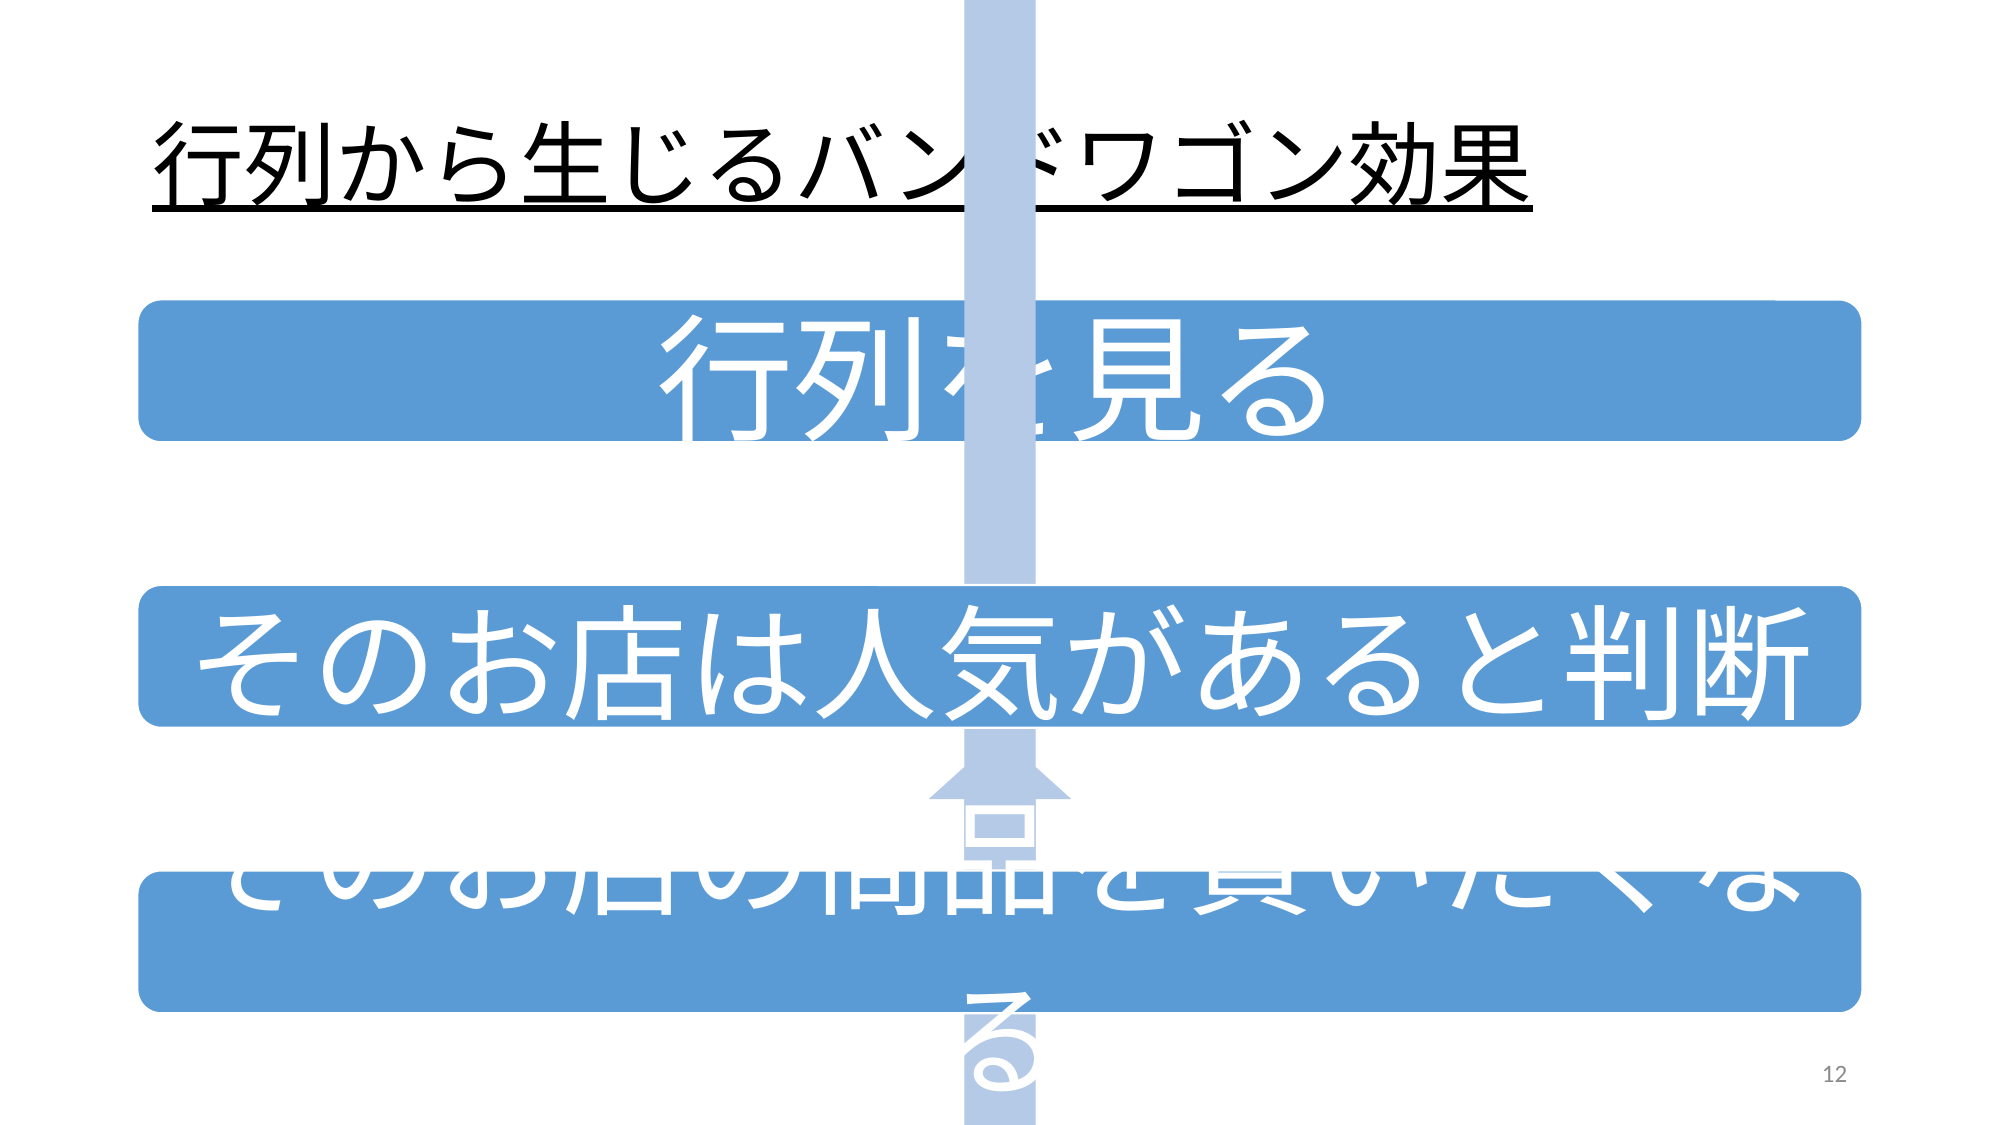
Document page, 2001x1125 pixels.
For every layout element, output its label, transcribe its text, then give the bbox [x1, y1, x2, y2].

title 行列から生じるバンドワゴン効果 [137, 59, 964, 278]
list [137, 299, 1863, 1014]
slide_number 12 [1412, 1042, 1863, 1103]
title 行列から生じるバンドワゴン効果 [1036, 59, 1863, 278]
